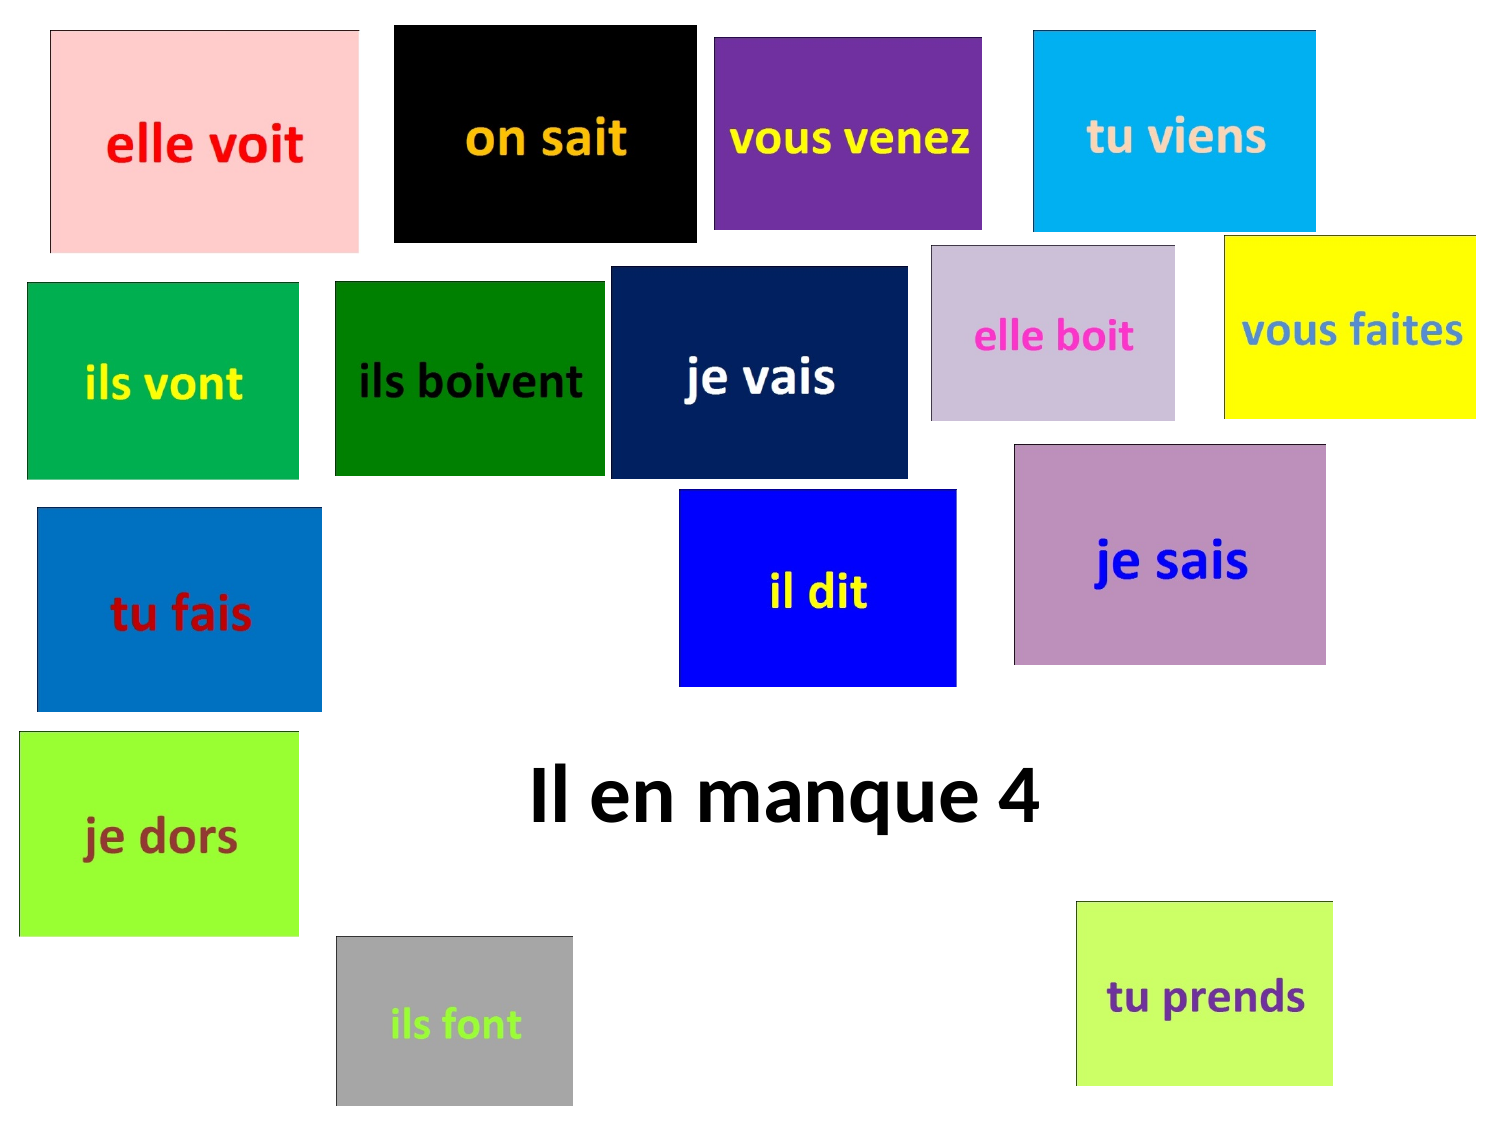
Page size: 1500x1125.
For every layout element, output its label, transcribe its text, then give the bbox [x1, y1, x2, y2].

picture [1148, 126, 1173, 153]
picture [1014, 443, 1326, 665]
picture [1246, 126, 1266, 154]
picture [393, 25, 698, 243]
picture [1176, 126, 1184, 153]
picture [1176, 116, 1184, 123]
picture [335, 280, 605, 476]
picture [1108, 126, 1132, 154]
picture [1218, 126, 1242, 153]
picture [610, 266, 908, 479]
picture [37, 507, 322, 712]
picture [931, 244, 1175, 421]
picture [714, 37, 982, 231]
text_box Il en manque 4 [513, 732, 1188, 847]
picture [27, 282, 300, 481]
picture [336, 936, 573, 1107]
picture [19, 731, 300, 937]
picture [1086, 120, 1104, 154]
picture [1223, 234, 1476, 419]
picture [678, 489, 957, 688]
picture [50, 30, 361, 254]
picture [1076, 901, 1334, 1086]
picture [1189, 126, 1213, 154]
